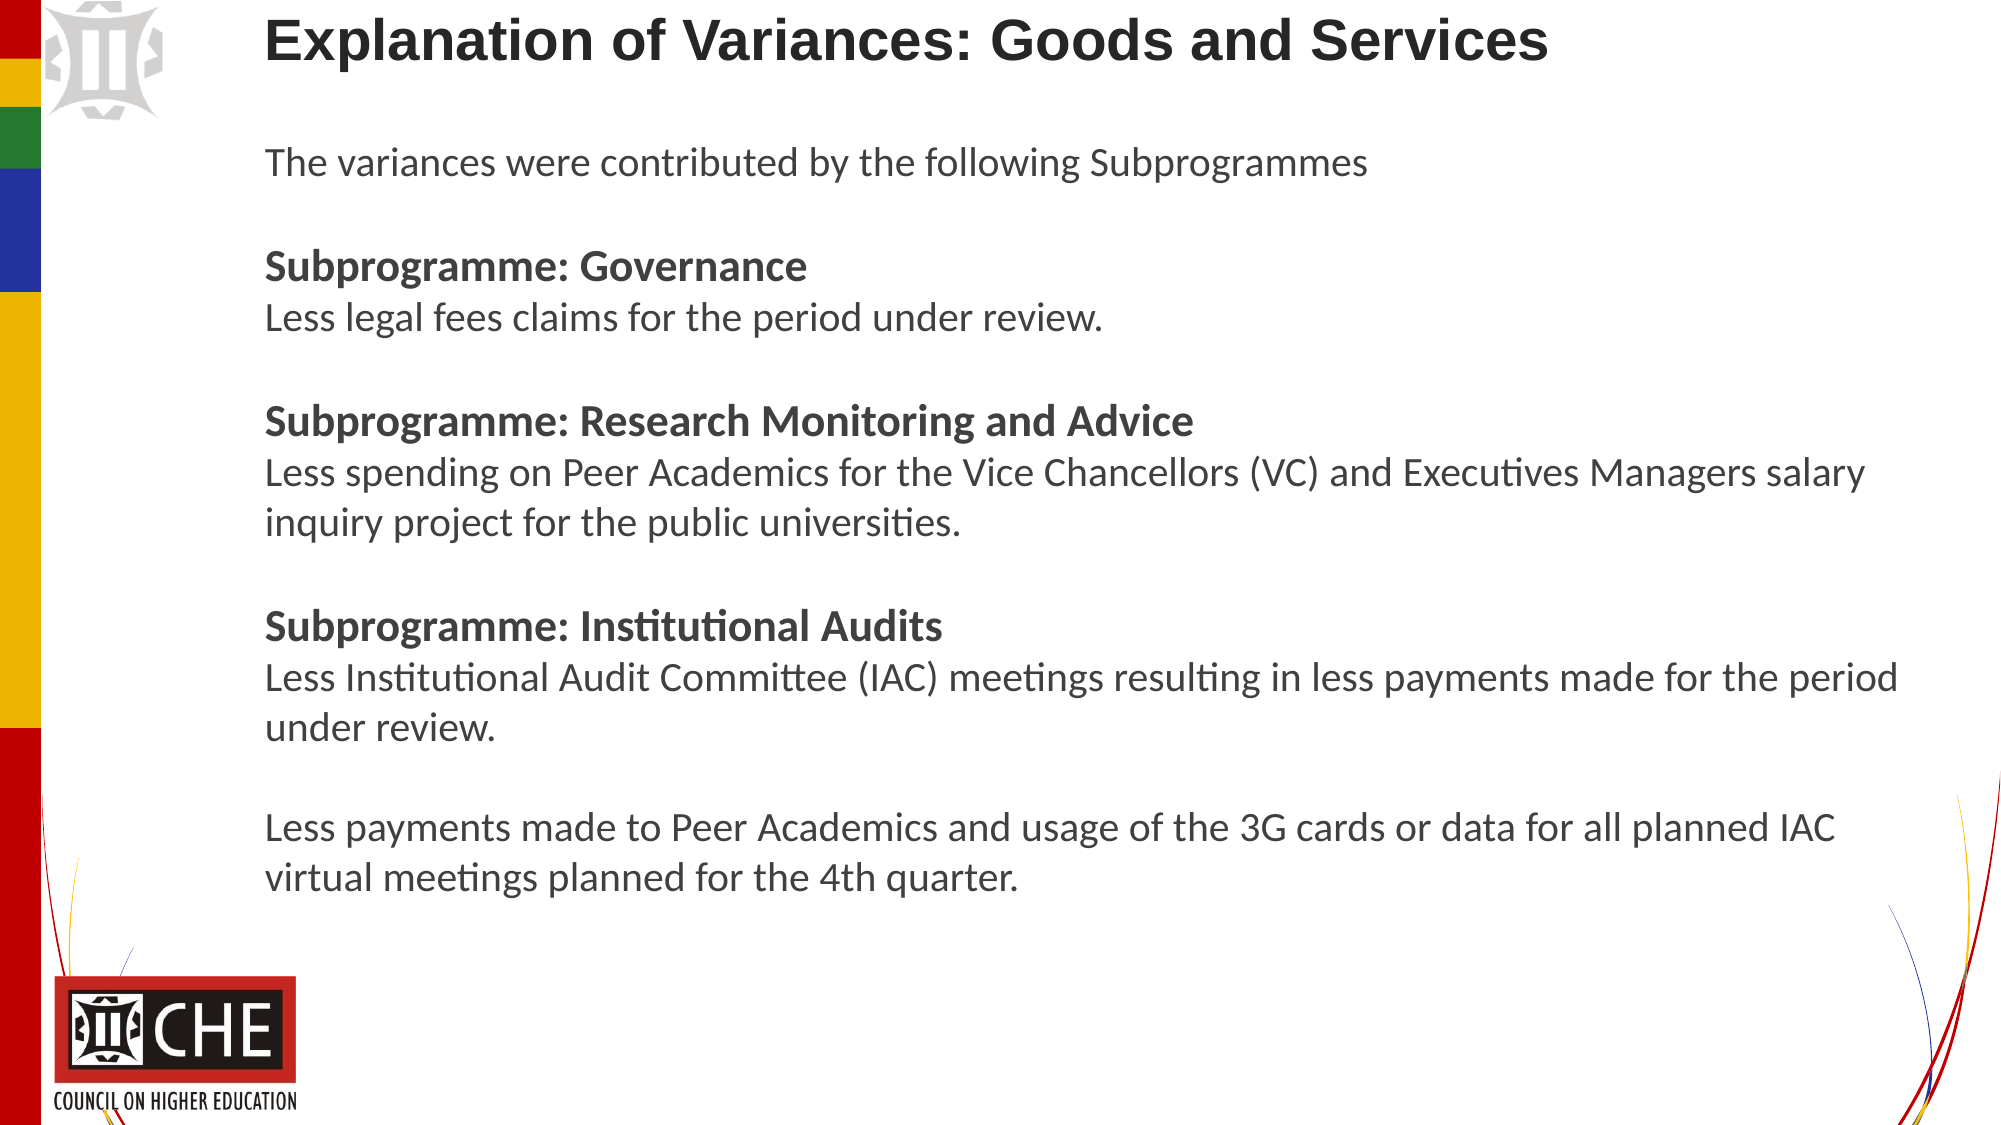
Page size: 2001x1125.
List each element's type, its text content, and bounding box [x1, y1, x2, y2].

list The variances were contributed by the following Subprogrammes Subprogramme: Governance Less legal fees claims for the period under review. Subprogramme: Research Monitoring and Advice Less spending on Peer Academics for the Vice Chancellors (VC) and Executives Managers salary inquiry project for the public universities. Subprogramme: Institutional Audits Less Institutional Audit Committee (IAC) meetings resulting in less payments made for the period under review. Less payments made to Peer Academics and usage of the 3G cards or data for all planned IAC virtual meetings planned for the 4th quarter. [249, 127, 1917, 1020]
title Explanation of Variances: Goods and Services [249, 0, 1590, 85]
picture [54, 976, 296, 1110]
